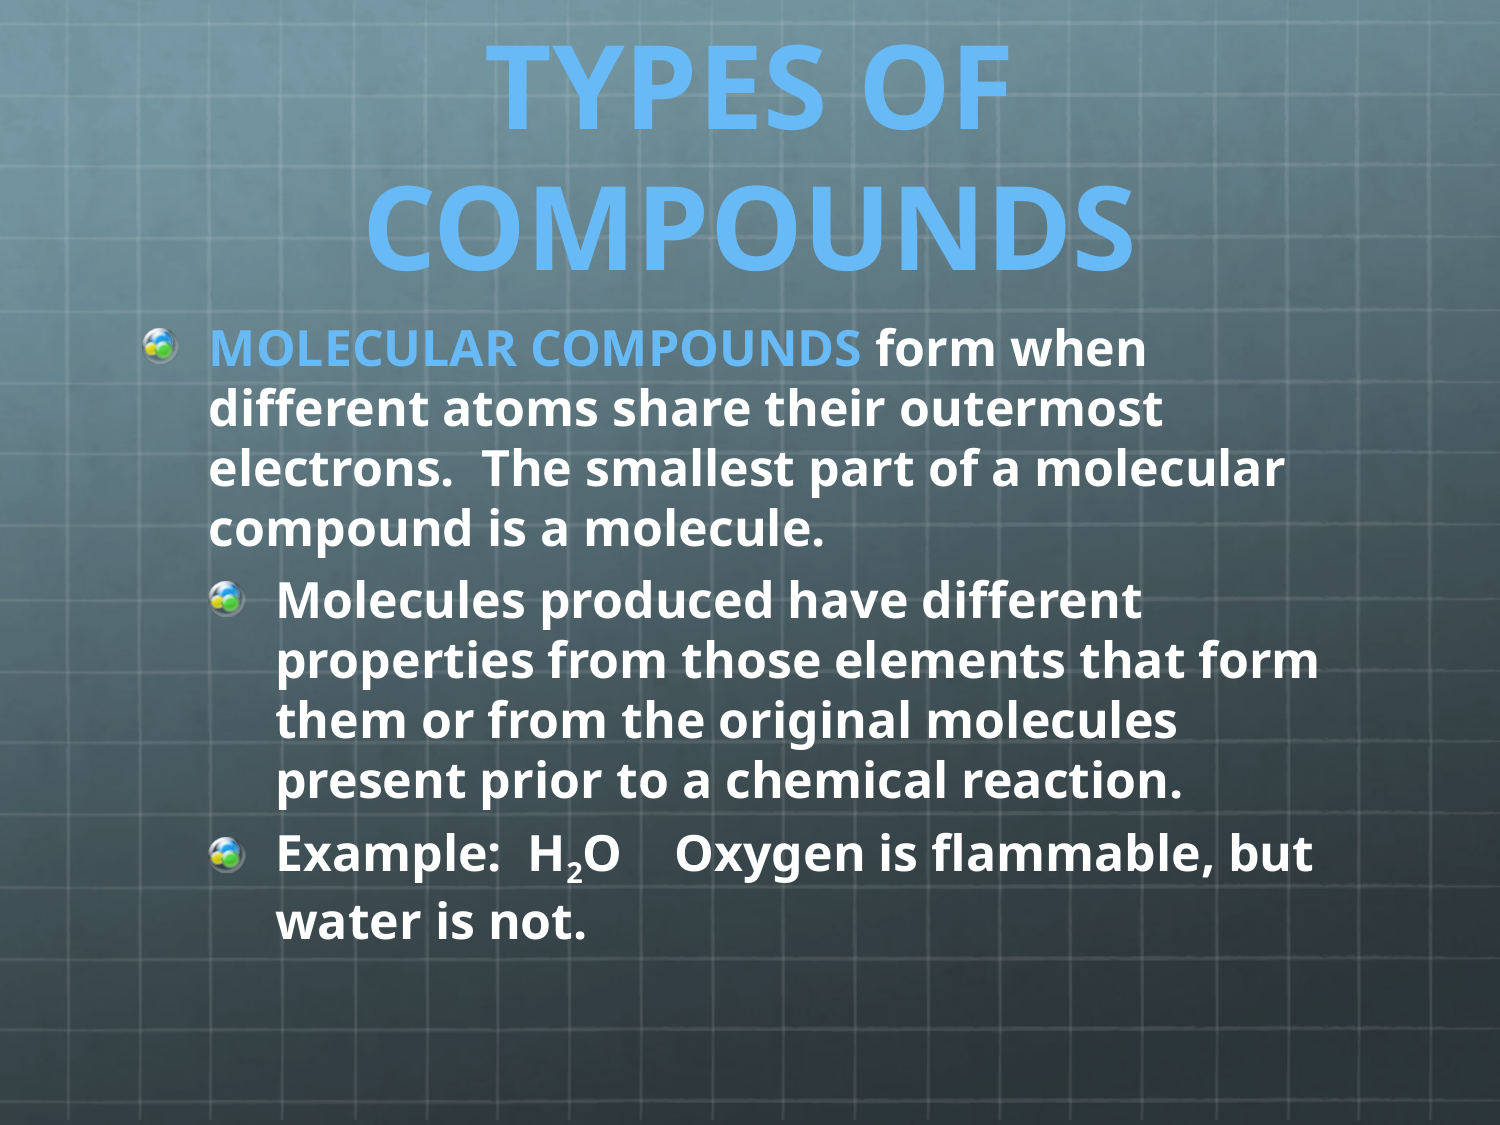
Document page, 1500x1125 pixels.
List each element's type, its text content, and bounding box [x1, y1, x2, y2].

picture [0, 0, 1500, 1125]
title TYPES OF COMPOUNDS [127, 17, 1372, 289]
list MOLECULAR COMPOUNDS form when different atoms share their outermost electrons. The smallest part of a molecular compound is a molecule. Molecules produced have different properties from those elements that form them or from the original molecules present prior to a chemical reaction. Example: H2O Oxygen is flammable, but water is not. [127, 308, 1372, 958]
